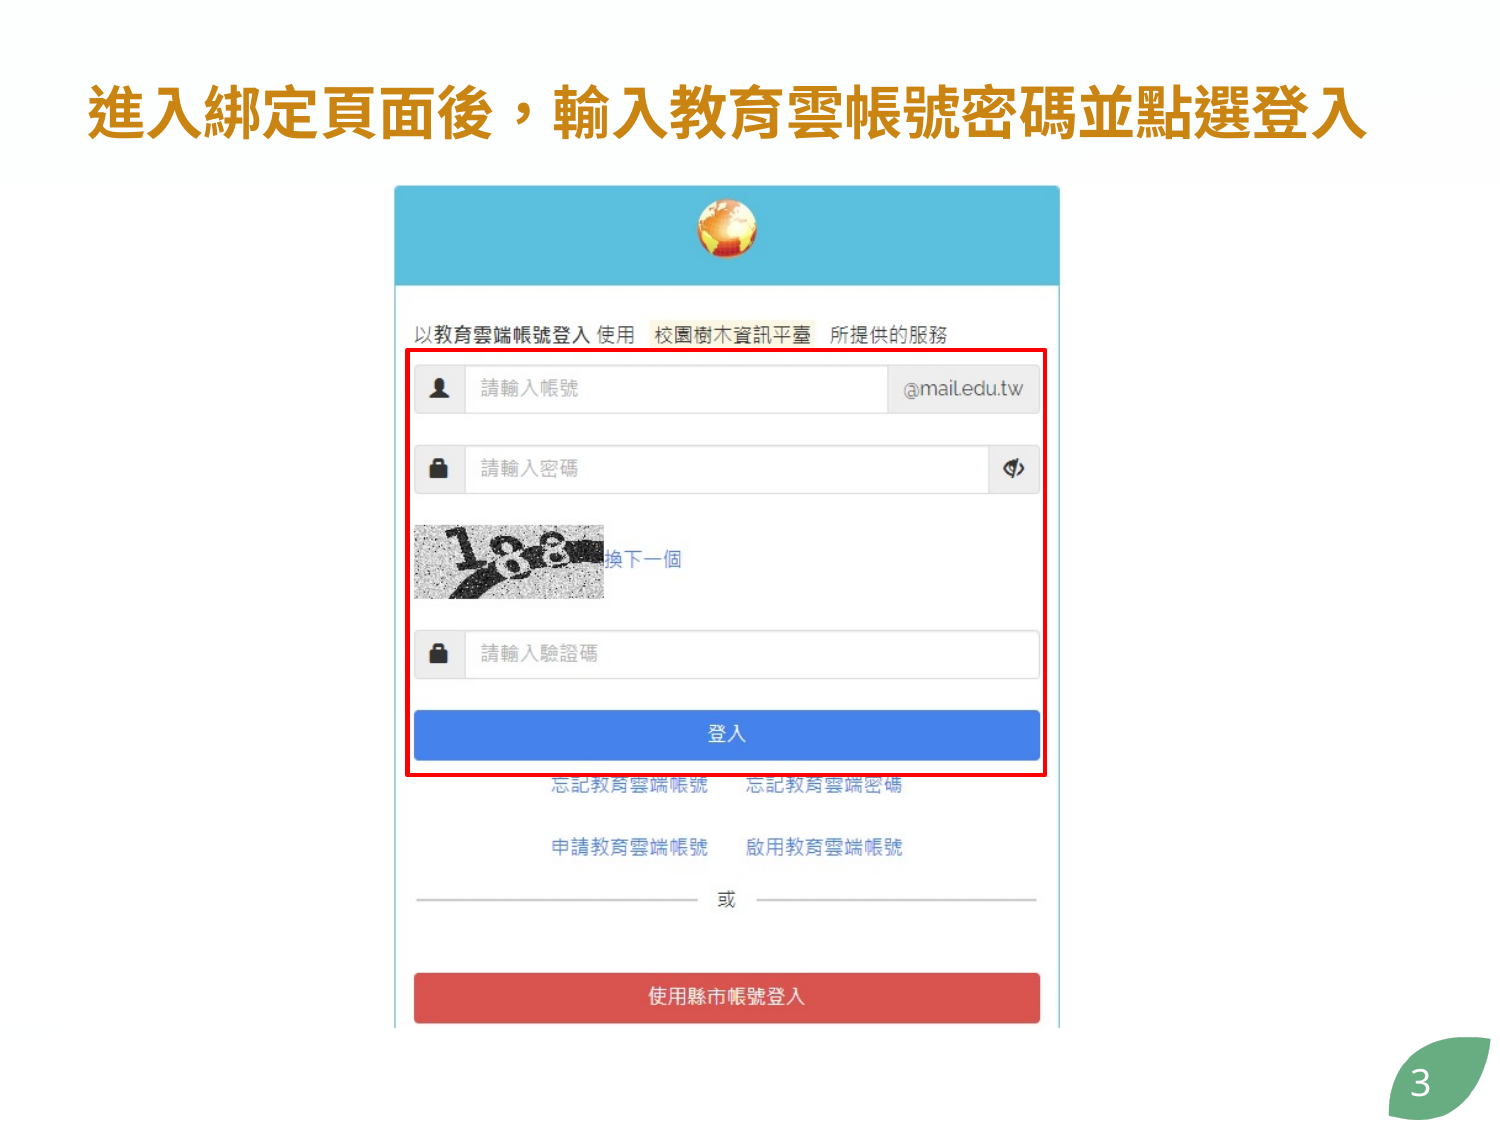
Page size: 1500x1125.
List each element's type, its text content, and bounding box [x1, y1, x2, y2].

text_box 進入綁定頁面後，輸入教育雲帳號密碼並點選登入 [72, 68, 1396, 182]
slide_number 3 [1395, 1051, 1484, 1104]
picture [0, 184, 1500, 1125]
